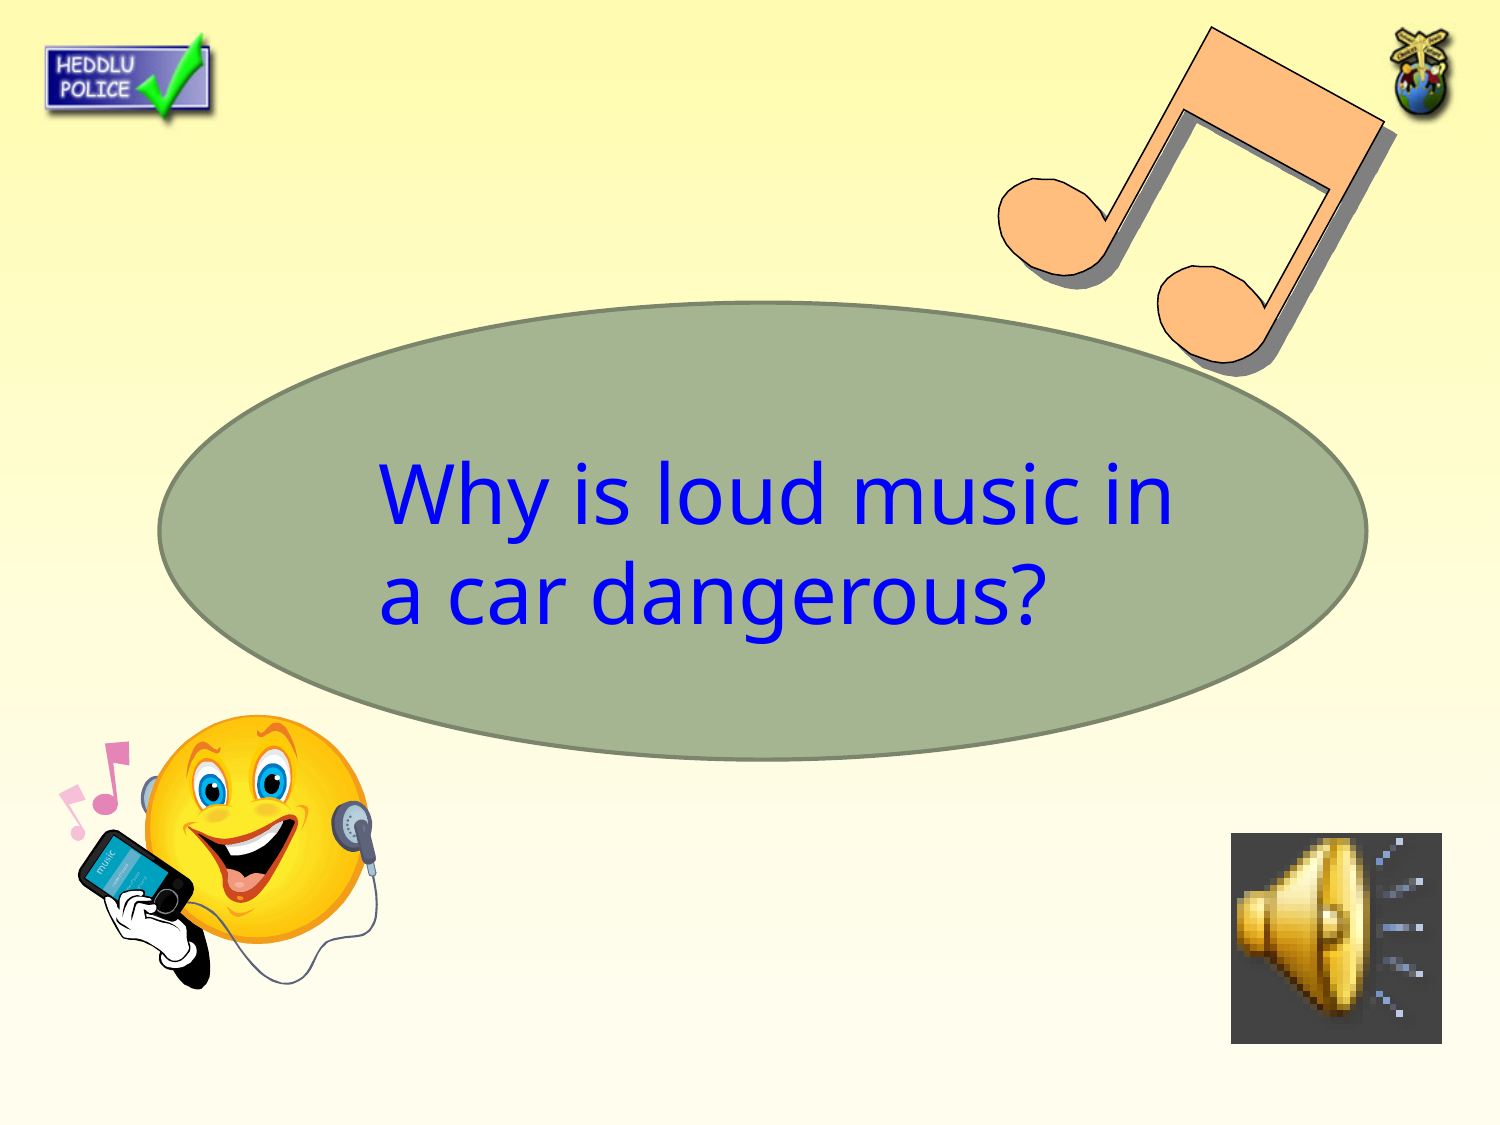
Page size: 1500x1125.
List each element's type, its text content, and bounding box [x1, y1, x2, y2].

text_box [157, 300, 1369, 762]
text_box Why is loud music in a car dangerous? [363, 433, 1196, 649]
picture [0, 0, 1500, 1125]
text_box [998, 27, 1385, 364]
